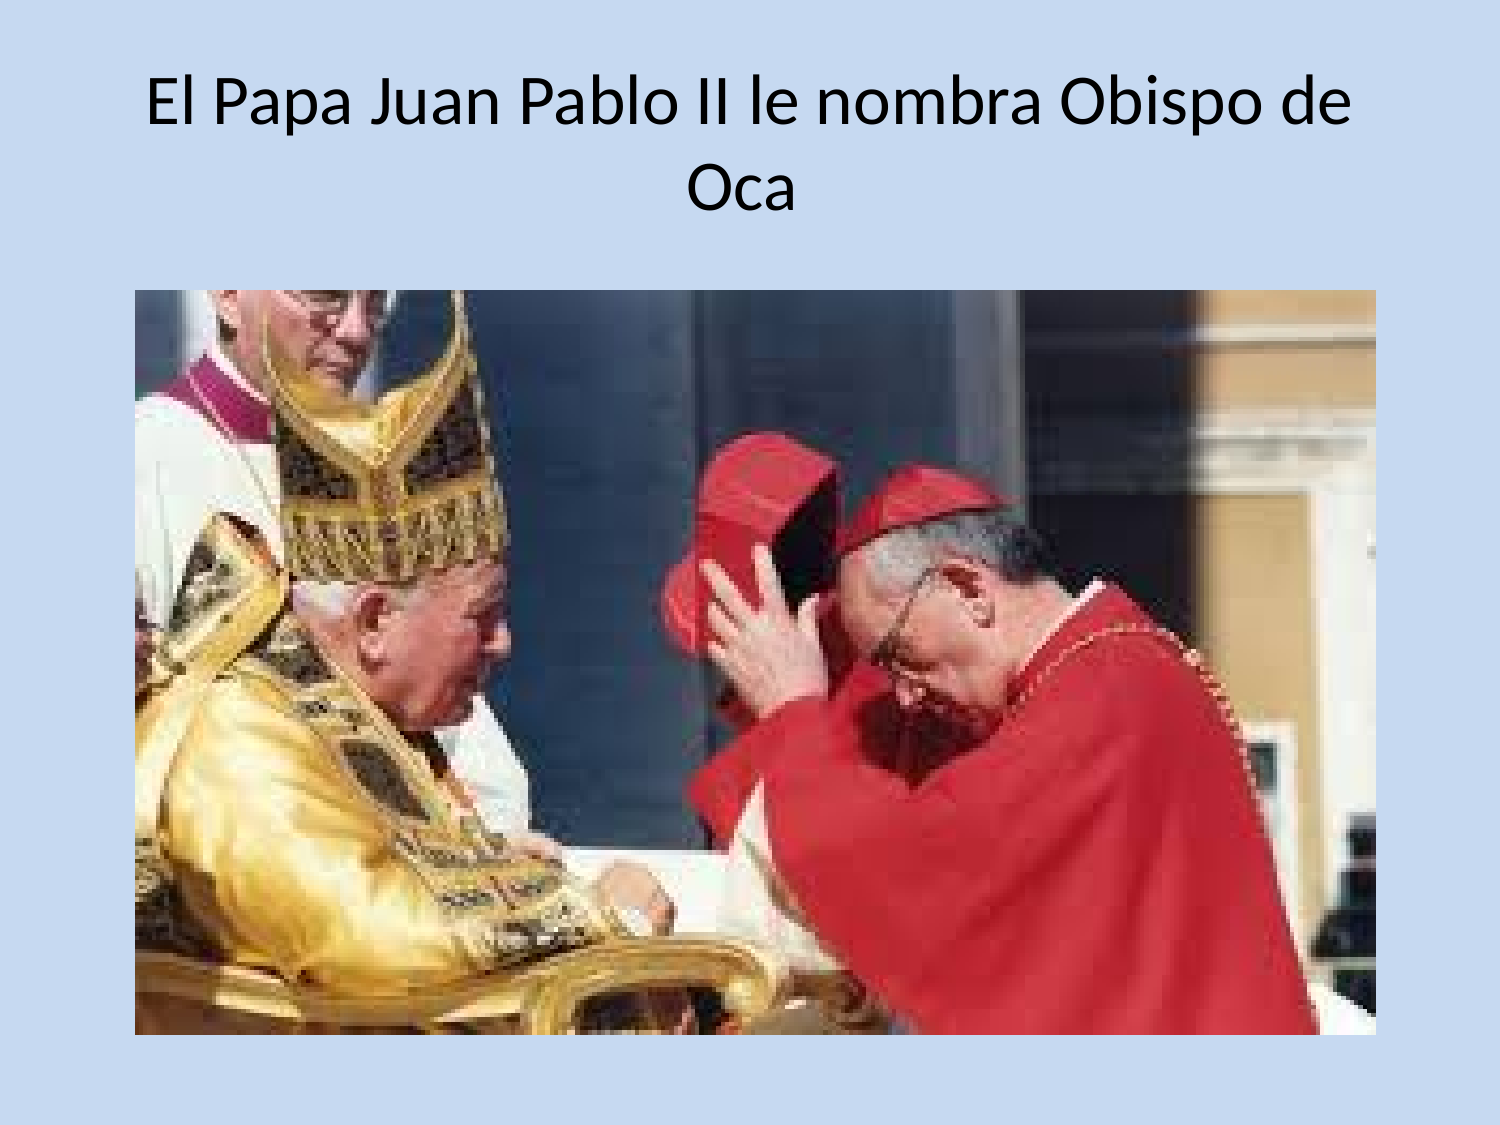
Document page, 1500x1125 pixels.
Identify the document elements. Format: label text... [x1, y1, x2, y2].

title El Papa Juan Pablo II le nombra Obispo de Oca [75, 45, 1425, 233]
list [135, 290, 1377, 1036]
